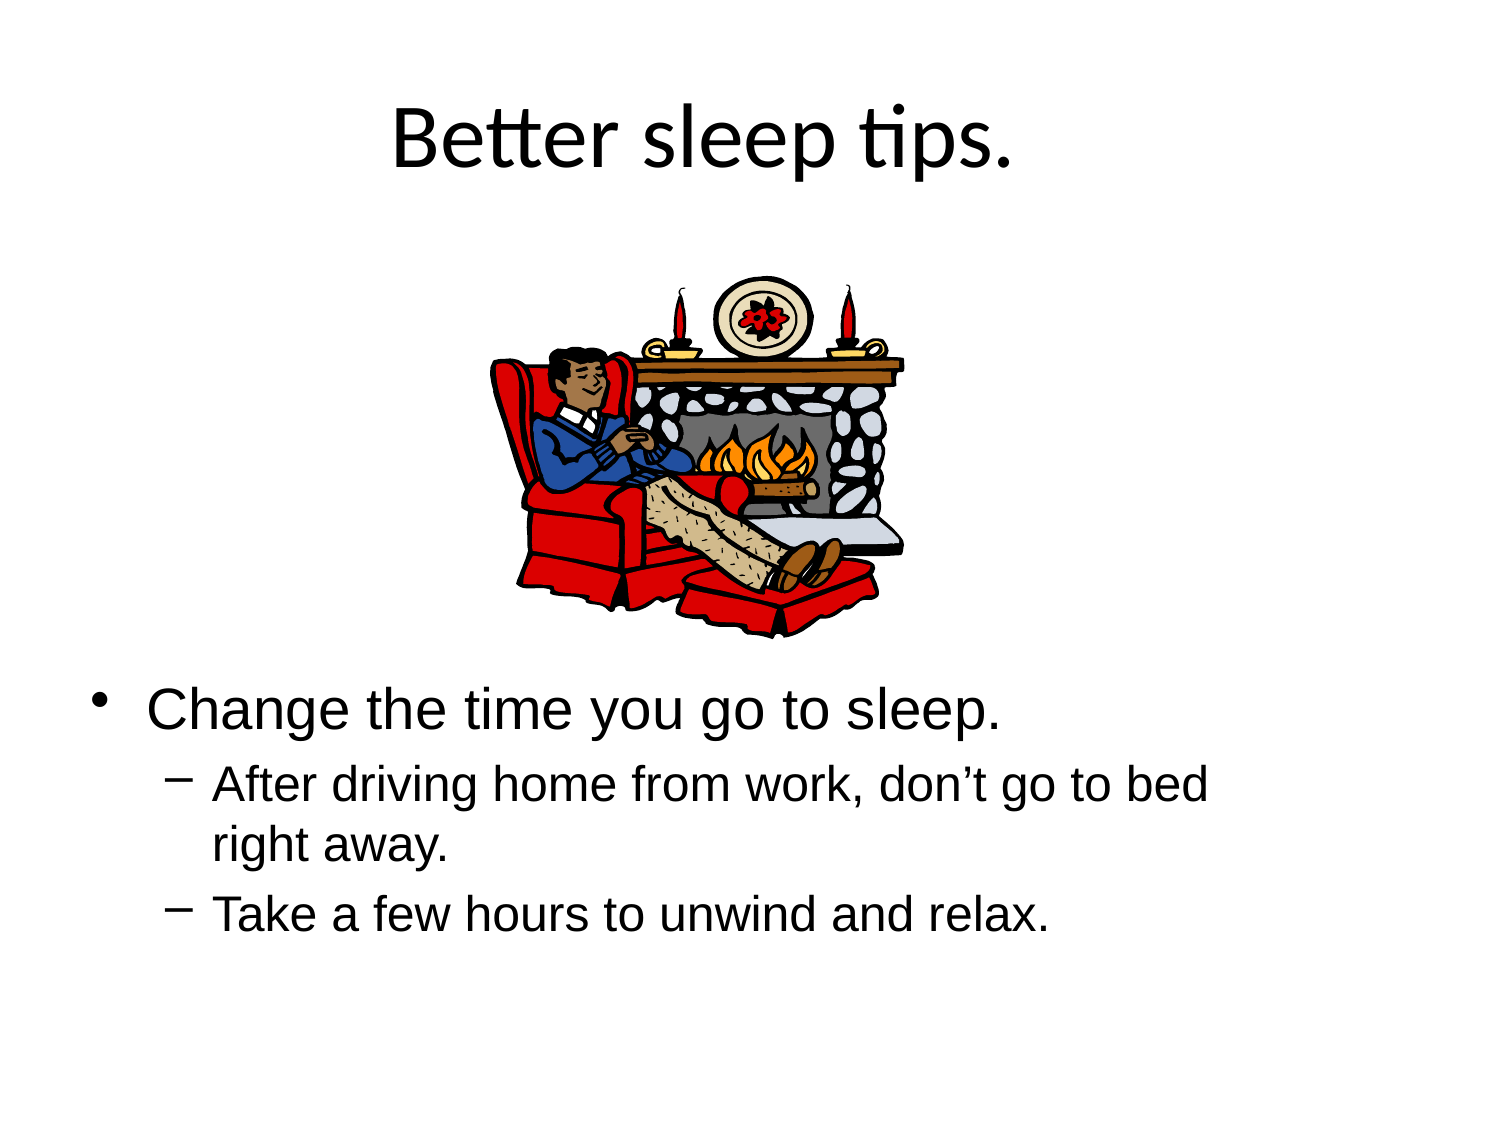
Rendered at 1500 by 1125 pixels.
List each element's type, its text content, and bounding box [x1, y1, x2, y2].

list Change the time you go to sleep. After driving home from work, don’t go to bed right away. Take a few hours to unwind and relax. [75, 664, 1363, 994]
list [487, 274, 905, 640]
title Better sleep tips. [66, 37, 1342, 225]
